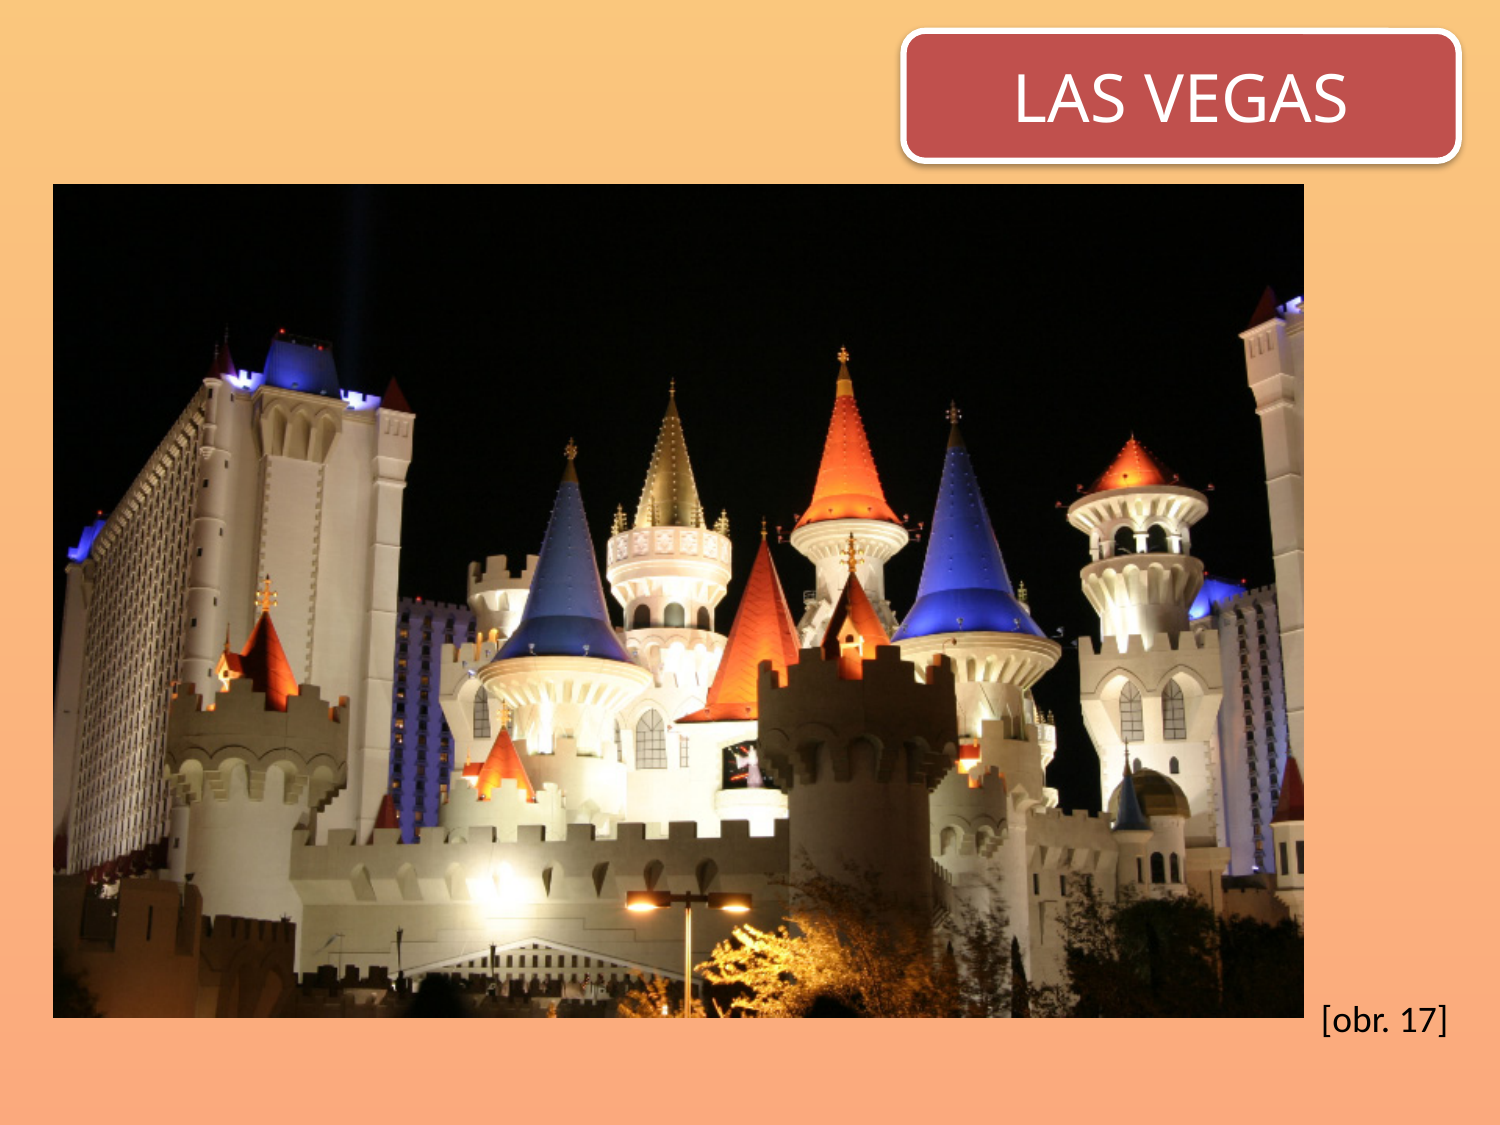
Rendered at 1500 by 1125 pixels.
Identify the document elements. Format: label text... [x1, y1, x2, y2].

text_box [obr. 17] [1306, 987, 1464, 1048]
text_box LAS VEGAS [900, 27, 1462, 164]
picture [52, 184, 1304, 1018]
